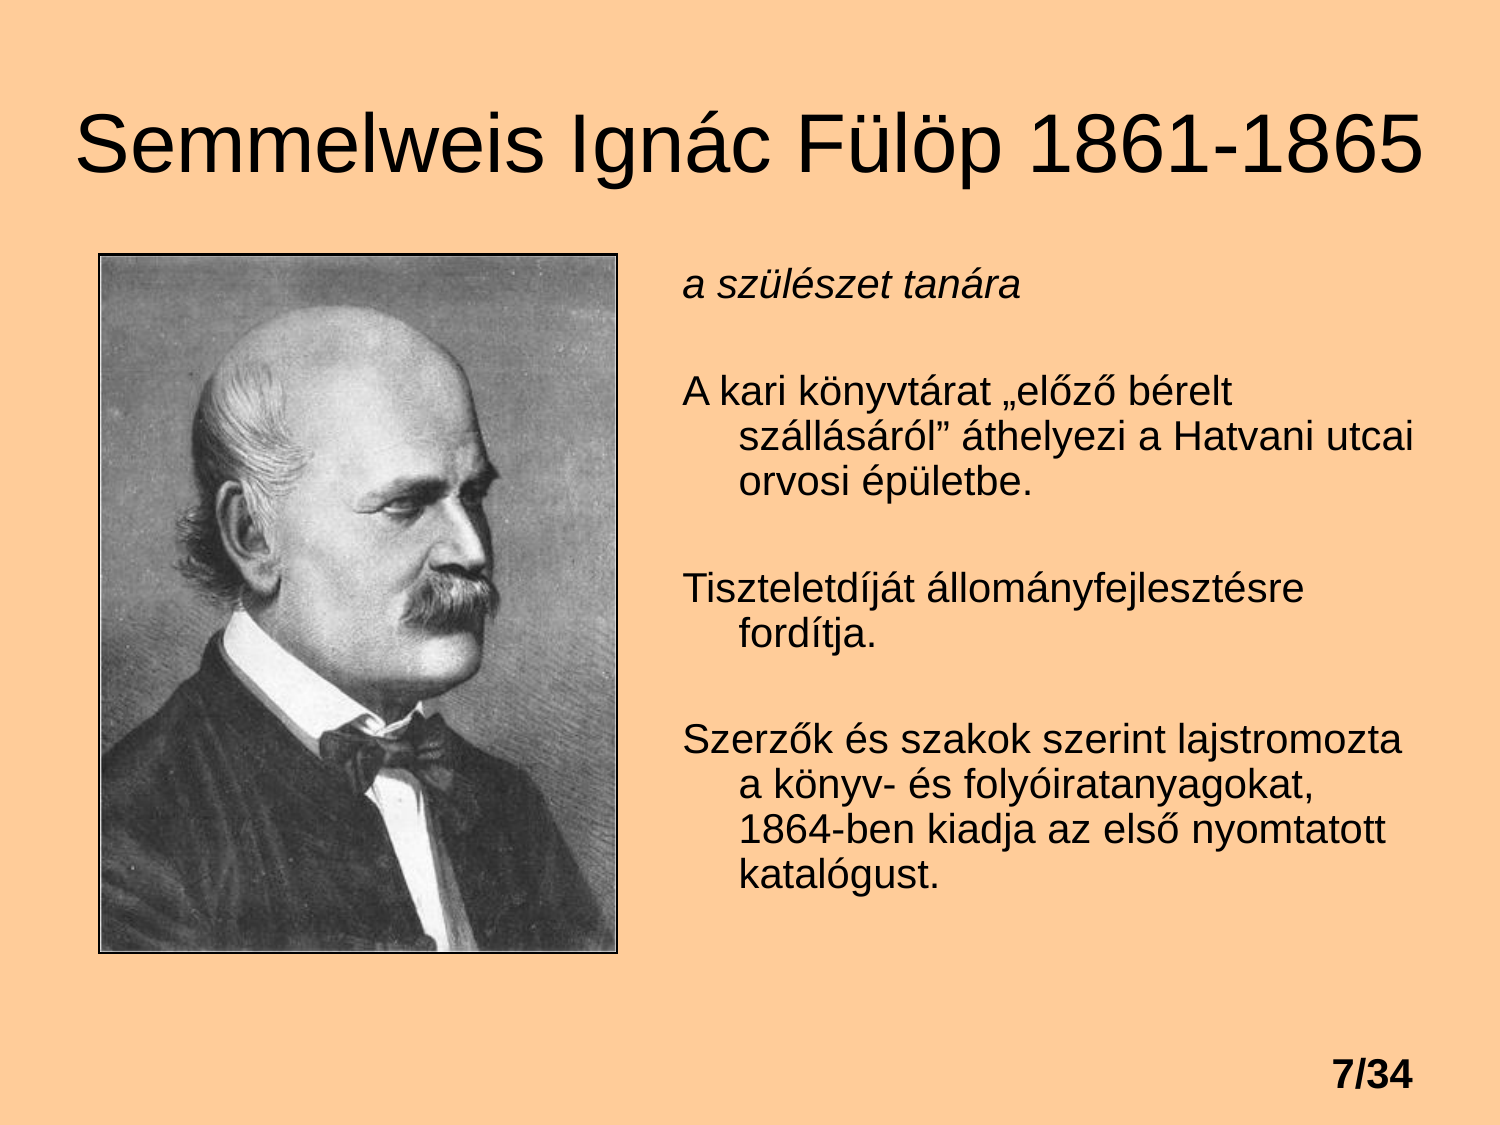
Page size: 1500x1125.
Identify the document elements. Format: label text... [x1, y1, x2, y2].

list a szülészet tanára A kari könyvtárat „előző bérelt szállásáról” áthelyezi a Hatvani utcai orvosi épületbe. Tiszteletdíját állományfejlesztésre fordítja. Szerzők és szakok szerint lajstromozta a könyv- és folyóiratanyagokat, 1864-ben kiadja az első nyomtatott katalógust. [667, 255, 1447, 998]
text_box 7/34 [1316, 1039, 1500, 1105]
picture [100, 255, 617, 953]
title Semmelweis Ignác Fülöp 1861-1865 [41, 45, 1459, 233]
